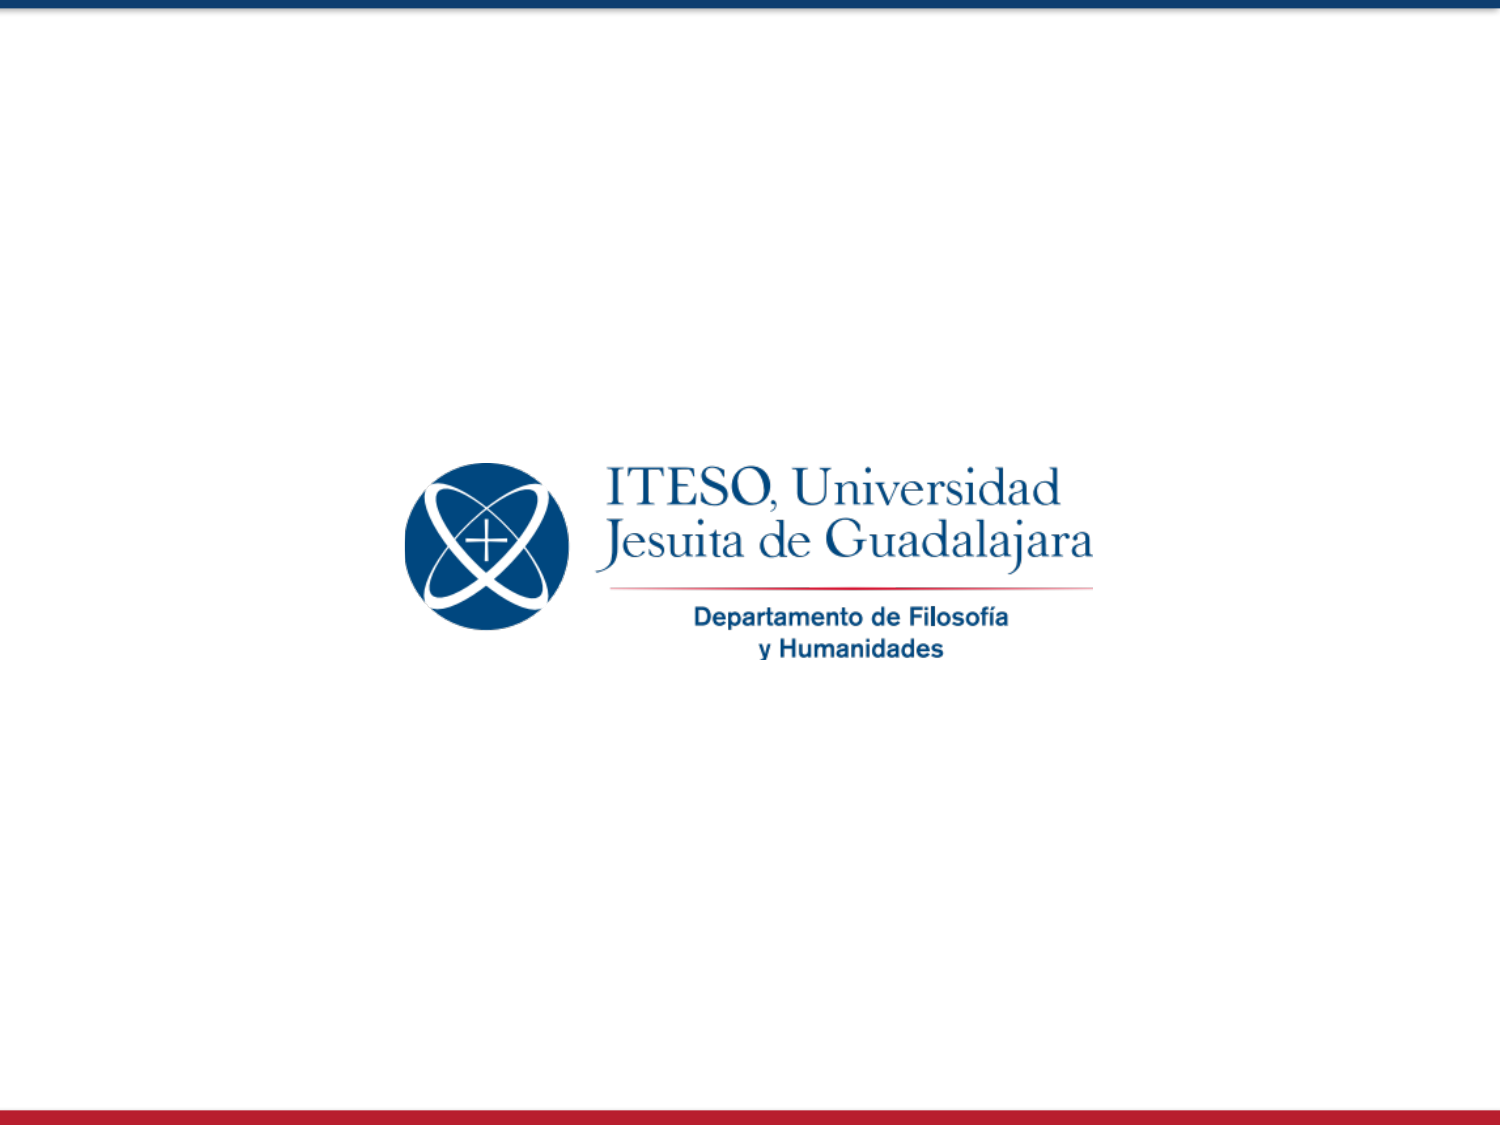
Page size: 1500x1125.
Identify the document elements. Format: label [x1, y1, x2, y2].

text_box [0, 0, 1500, 9]
text_box [0, 1110, 1500, 1125]
picture [404, 463, 1094, 660]
